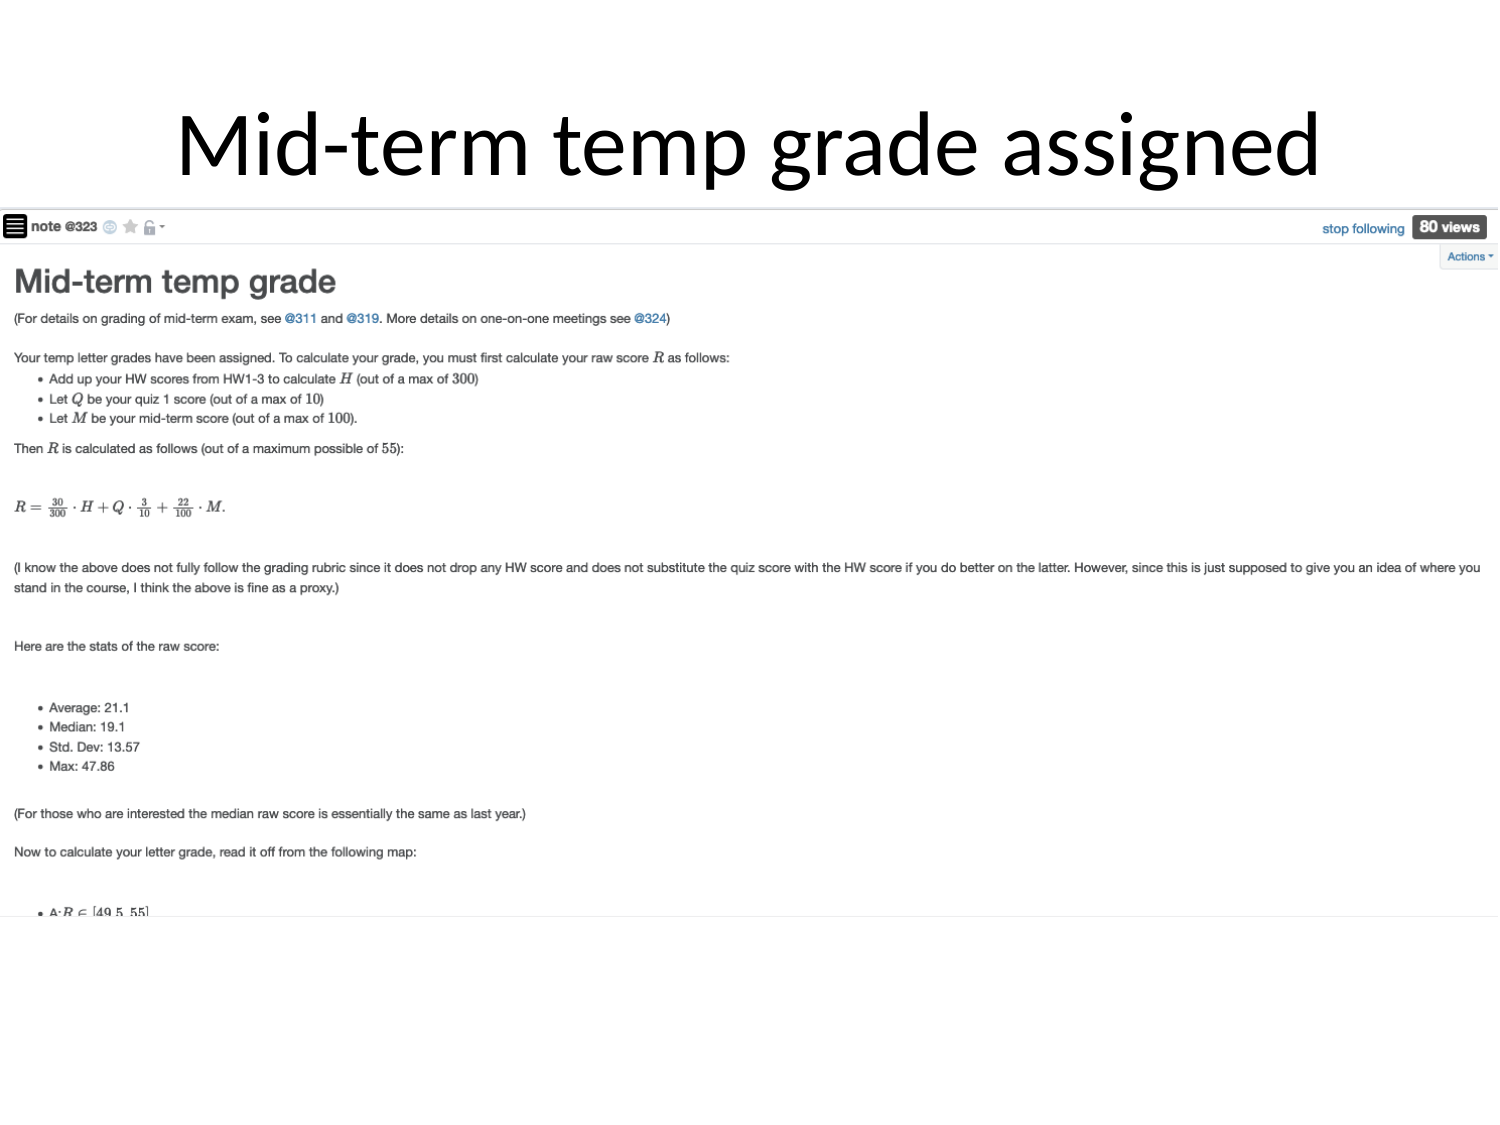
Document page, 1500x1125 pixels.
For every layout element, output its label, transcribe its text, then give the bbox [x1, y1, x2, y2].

picture [0, 206, 1499, 918]
title Mid-term temp grade assigned [75, 45, 1425, 205]
